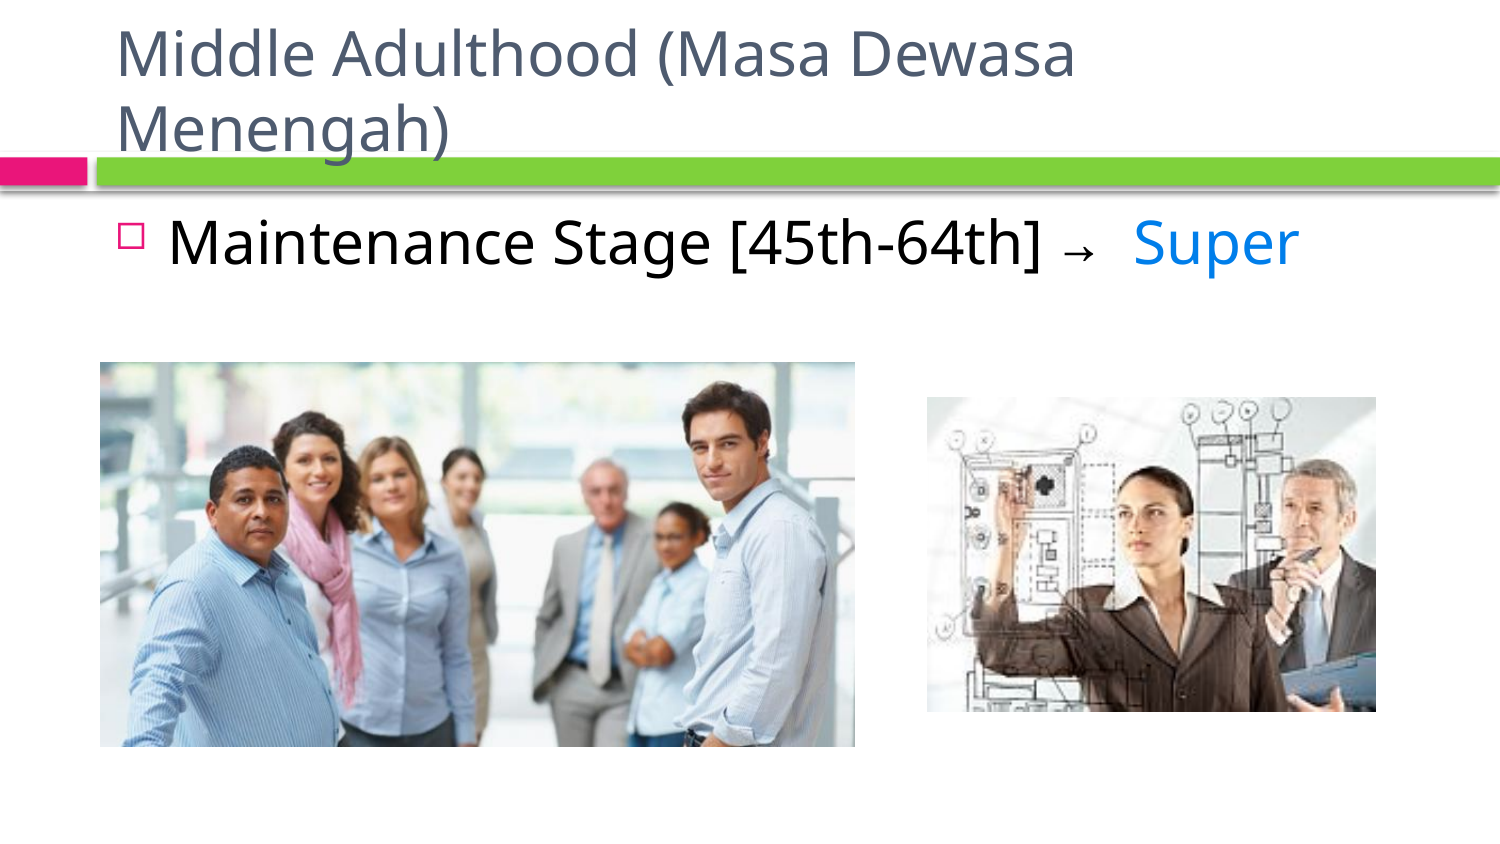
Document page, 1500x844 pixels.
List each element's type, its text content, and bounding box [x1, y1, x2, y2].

list Maintenance Stage [45th-64th] → Super [100, 196, 1438, 304]
picture [926, 396, 1377, 712]
title Middle Adulthood (Masa Dewasa Menengah) [100, 28, 1438, 150]
picture [100, 362, 855, 747]
